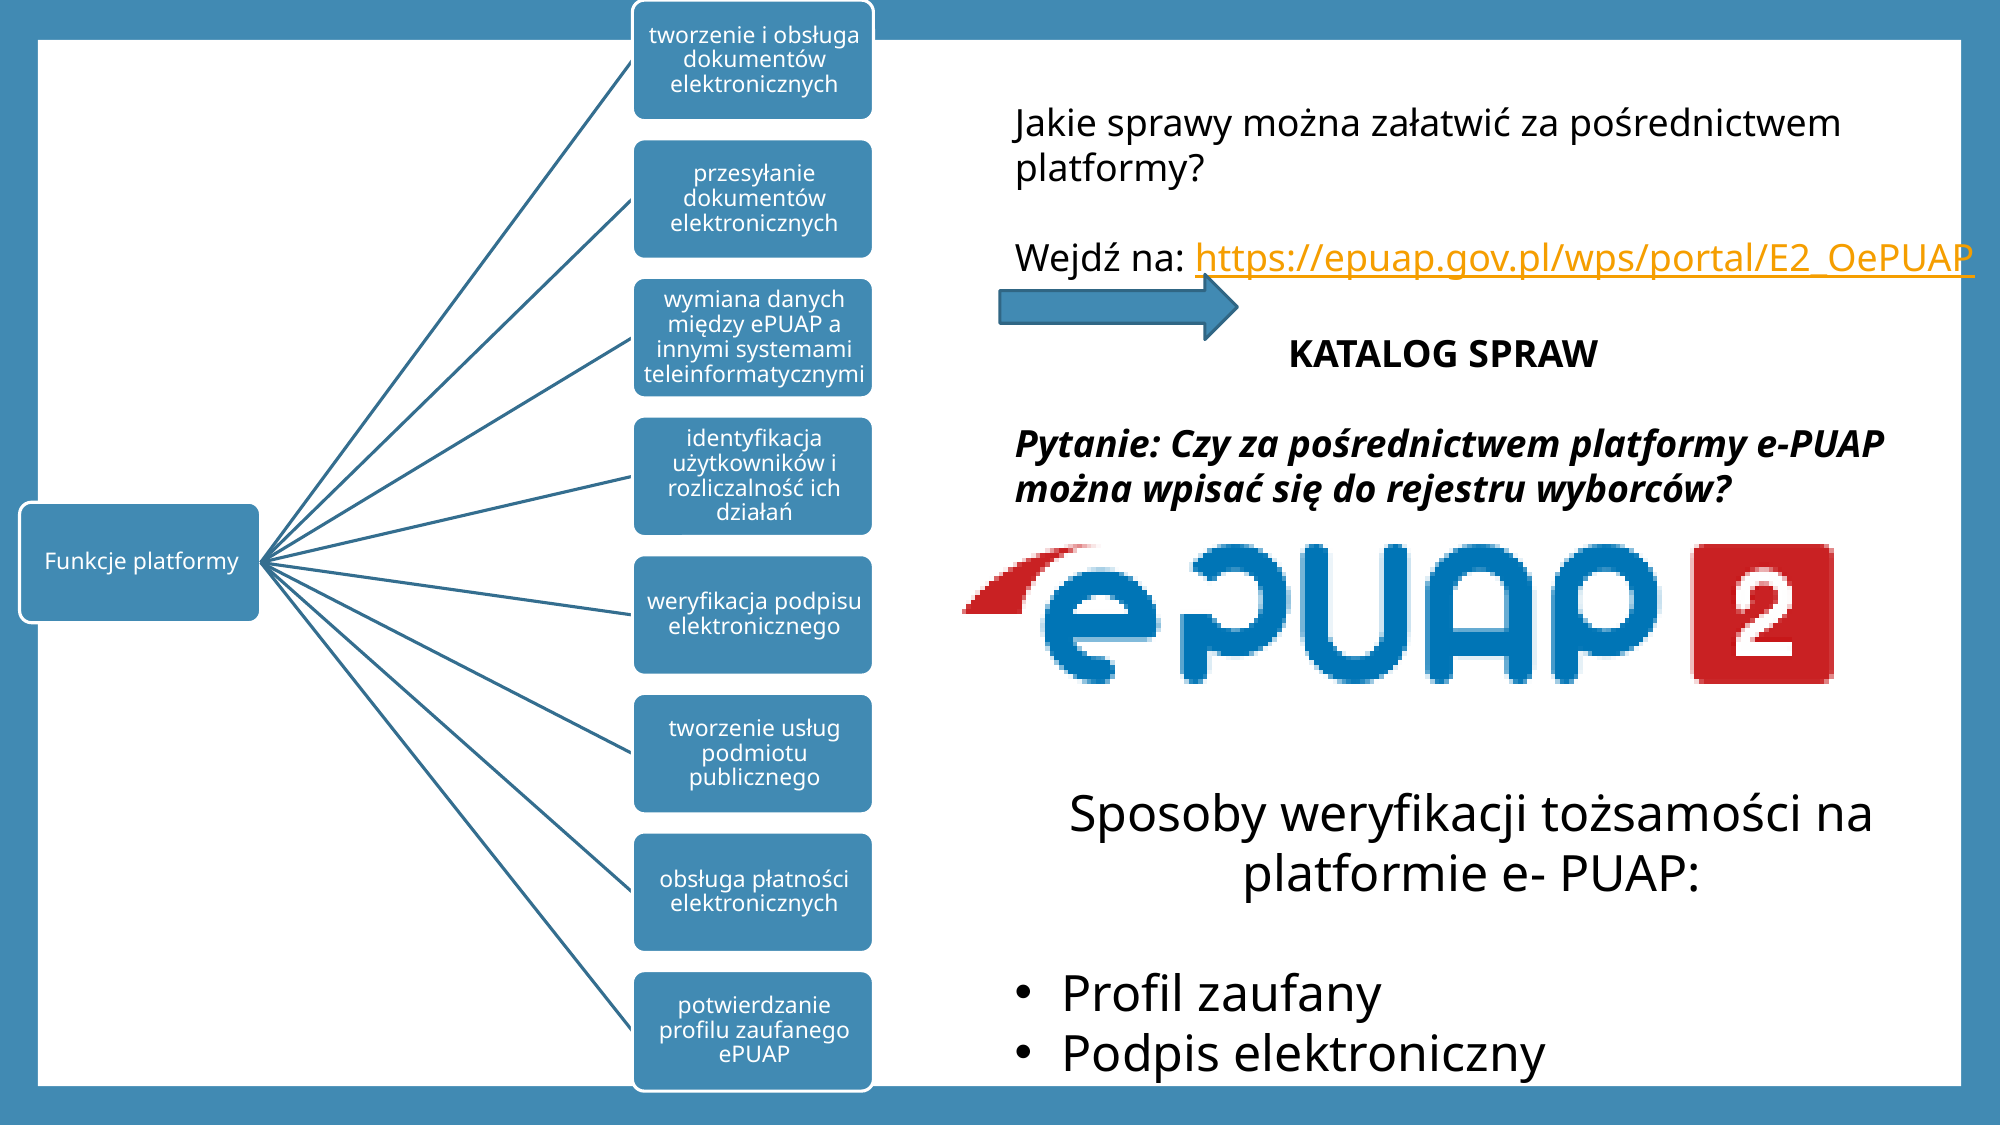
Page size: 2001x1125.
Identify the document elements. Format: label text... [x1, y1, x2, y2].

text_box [19, 0, 1149, 1092]
picture [962, 544, 1834, 684]
text_box Jakie sprawy można załatwić za pośrednictwem platformy? Wejdź na: https://epuap.gov.pl/wps/portal/E2_OePUAP KATALOG SPRAW Pytanie: Czy za pośrednictwem platformy e-PUAP można wpisać się do rejestru wyborców? [1152, 92, 2000, 518]
text_box [1152, 272, 1239, 341]
text_box Sposoby weryfikacji tożsamości na platformie e- PUAP: Profil zaufany Podpis elektroniczny [1152, 773, 1944, 1089]
